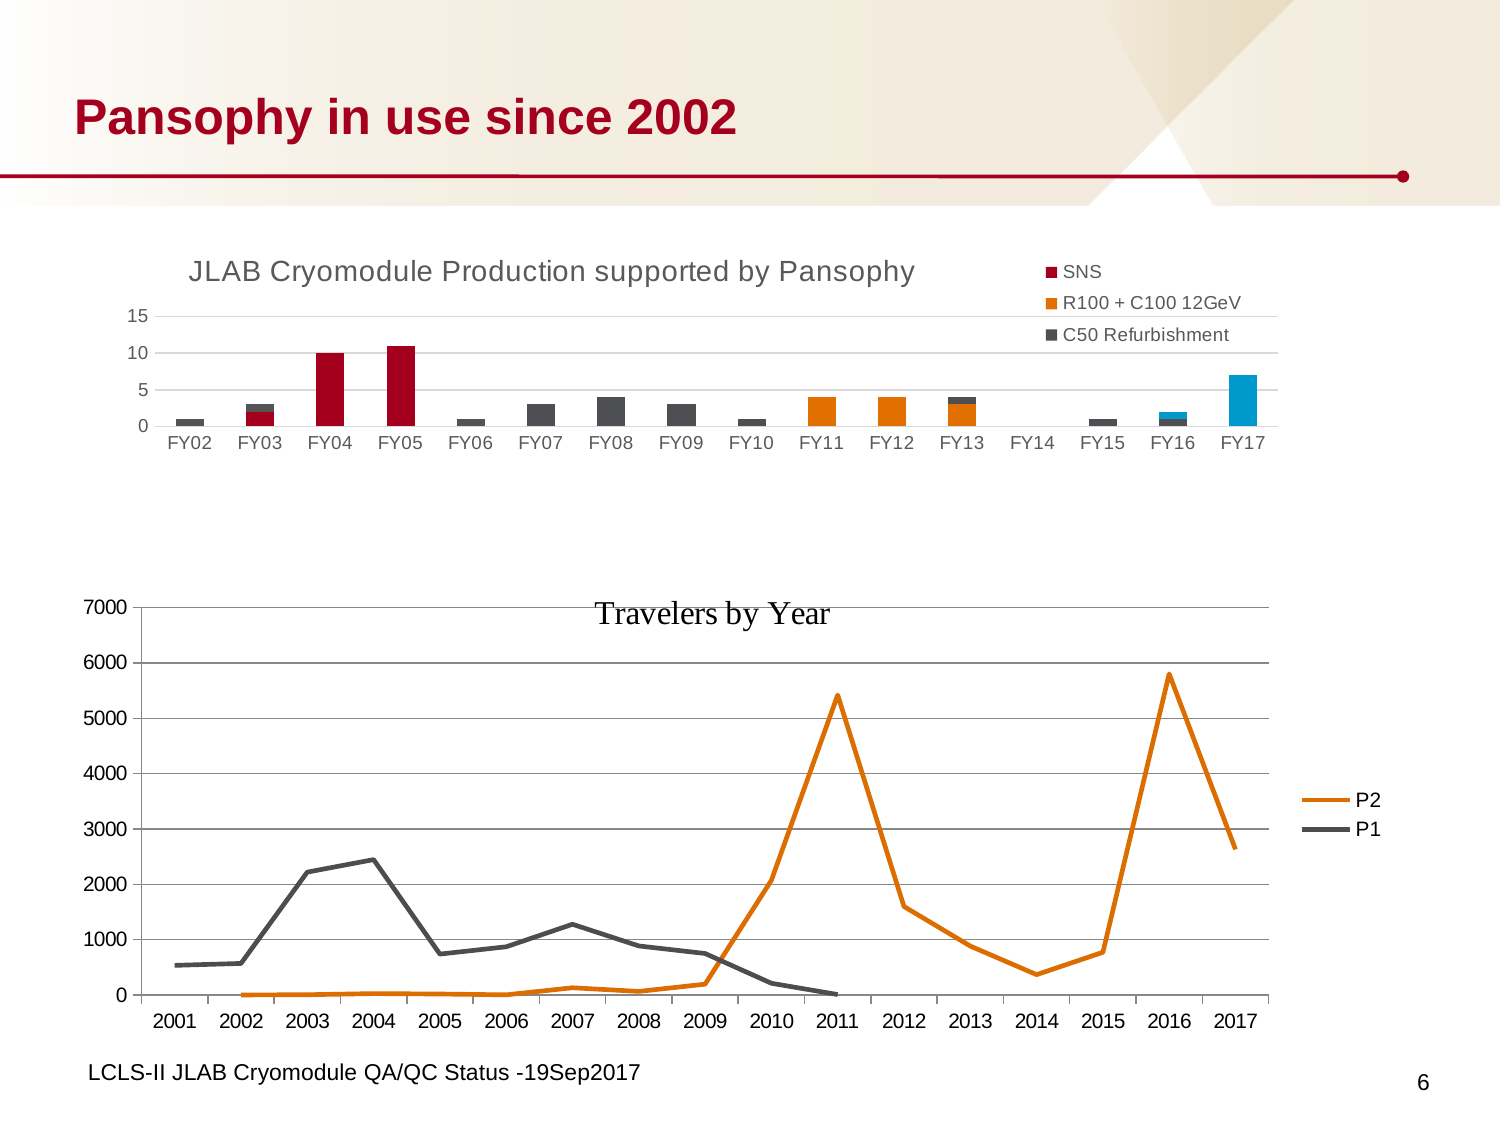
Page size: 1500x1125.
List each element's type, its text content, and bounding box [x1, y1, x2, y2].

title Pansophy in use since 2002 [74, 21, 1404, 145]
picture [0, 0, 1500, 206]
chart [55, 586, 1401, 1043]
slide_number 6 [1405, 1036, 1458, 1125]
chart [102, 235, 1303, 527]
footer LCLS-II JLAB Cryomodule QA/QC Status -19Sep2017 [73, 1051, 750, 1102]
